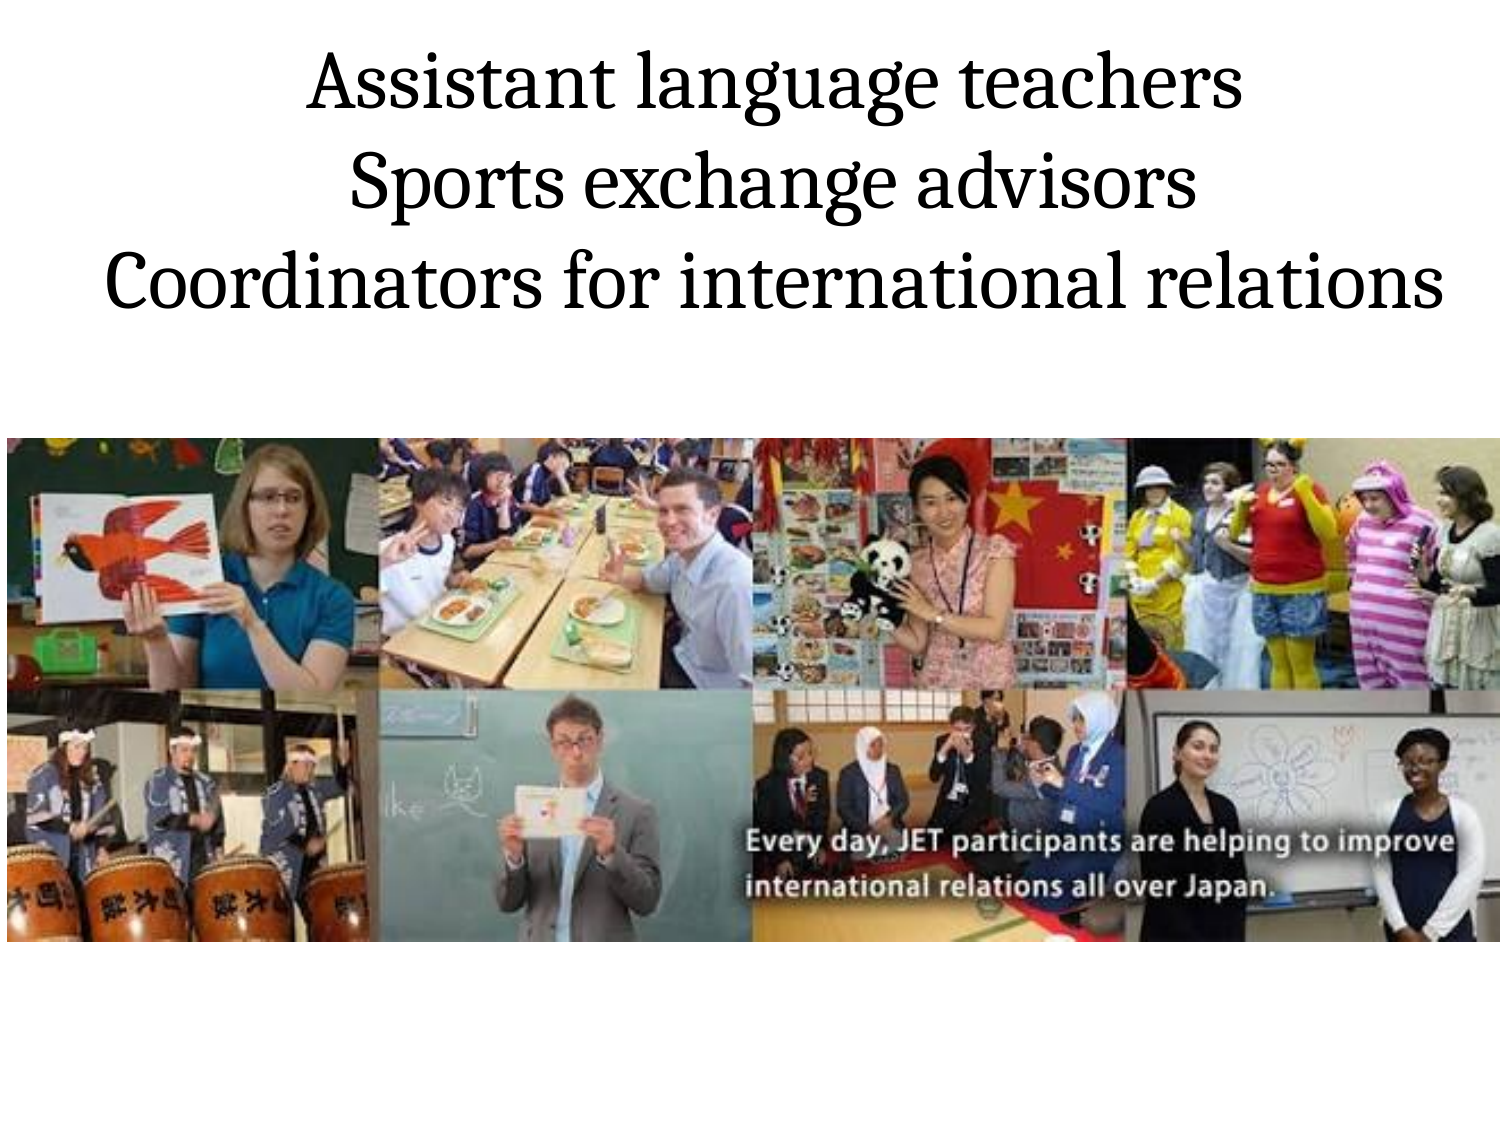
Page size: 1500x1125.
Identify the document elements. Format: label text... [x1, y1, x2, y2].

text_box Assistant language teachers Sports exchange advisors Coordinators for international relations [50, 0, 1500, 435]
picture [7, 438, 1500, 943]
